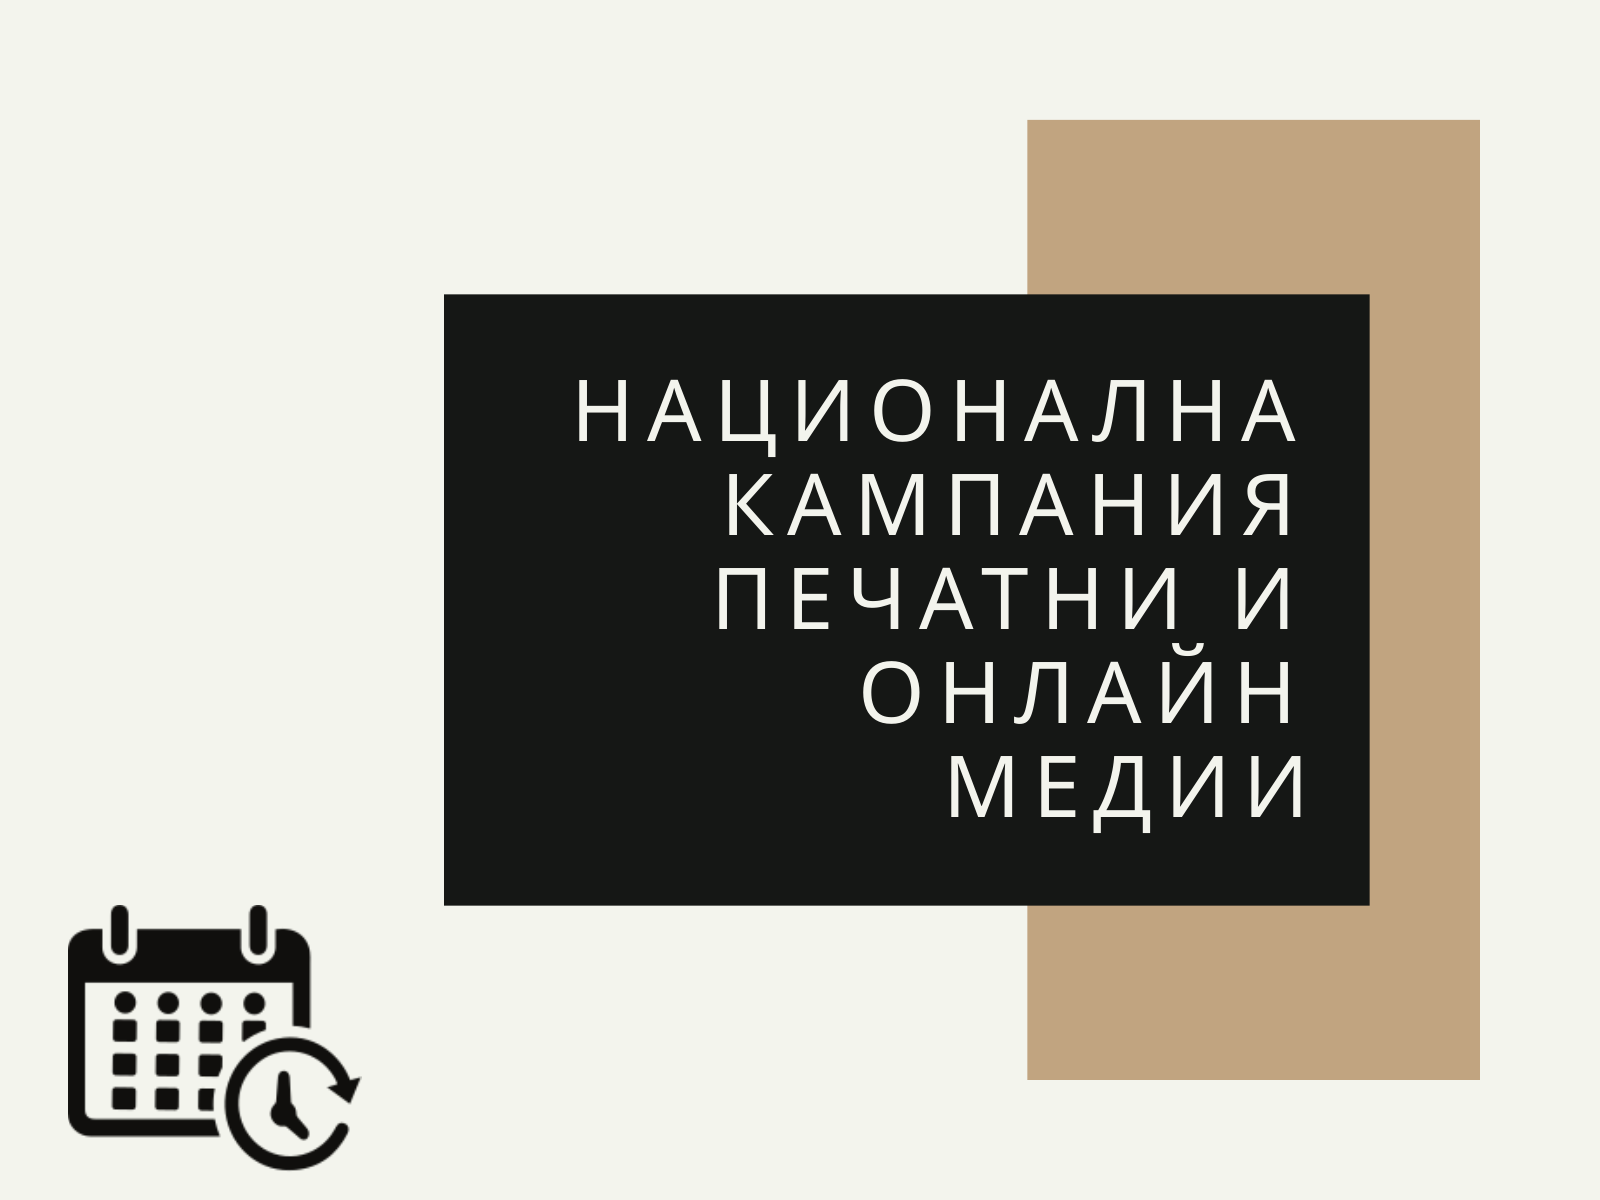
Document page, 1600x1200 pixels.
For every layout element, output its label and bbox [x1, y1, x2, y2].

text_box [1027, 119, 1480, 1080]
text_box [443, 294, 1370, 906]
picture [68, 905, 362, 1175]
